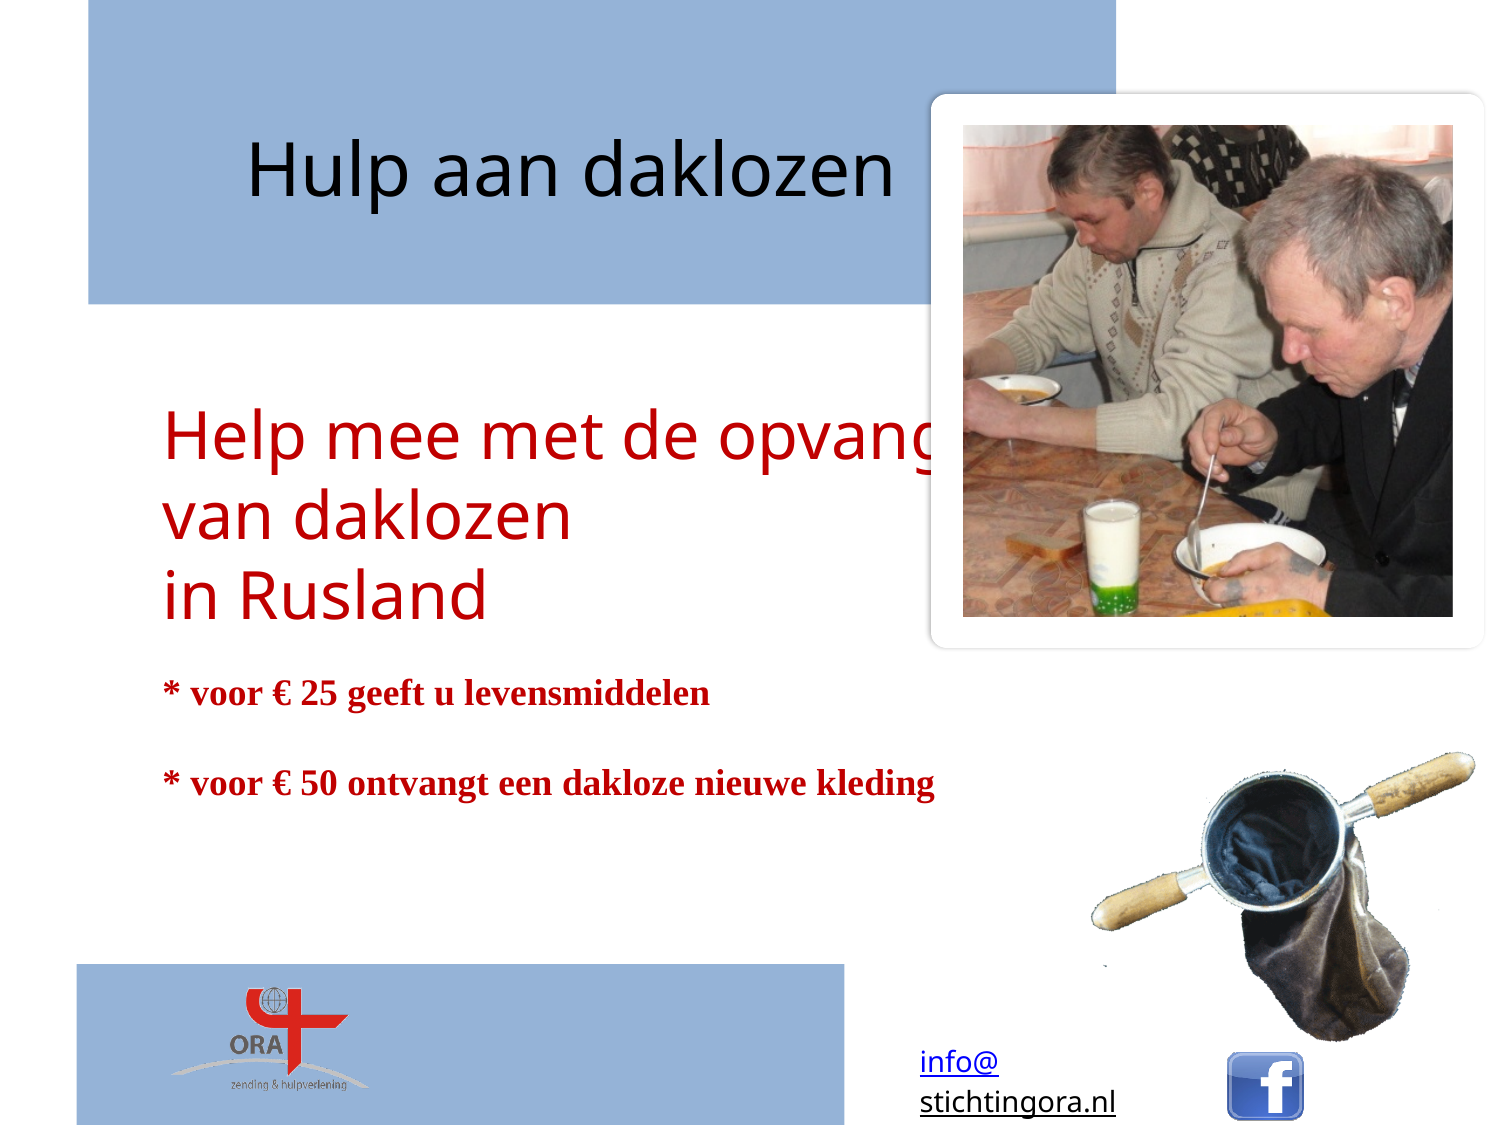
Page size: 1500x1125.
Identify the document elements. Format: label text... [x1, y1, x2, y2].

text_box [75, 962, 847, 1125]
picture [170, 987, 370, 1091]
text_box Help mee met de opvang van daklozen in Rusland * voor € 25 geeft u levensmiddelen * voor € 50 ontvangt een dakloze nieuwe kleding [147, 385, 1081, 810]
text_box info@stichtingora.nl www.stichtingora.nl [904, 1036, 1210, 1125]
text_box Hulp aan daklozen [230, 113, 926, 219]
text_box [88, 0, 1117, 305]
picture [962, 125, 1453, 618]
picture [1047, 648, 1500, 1124]
